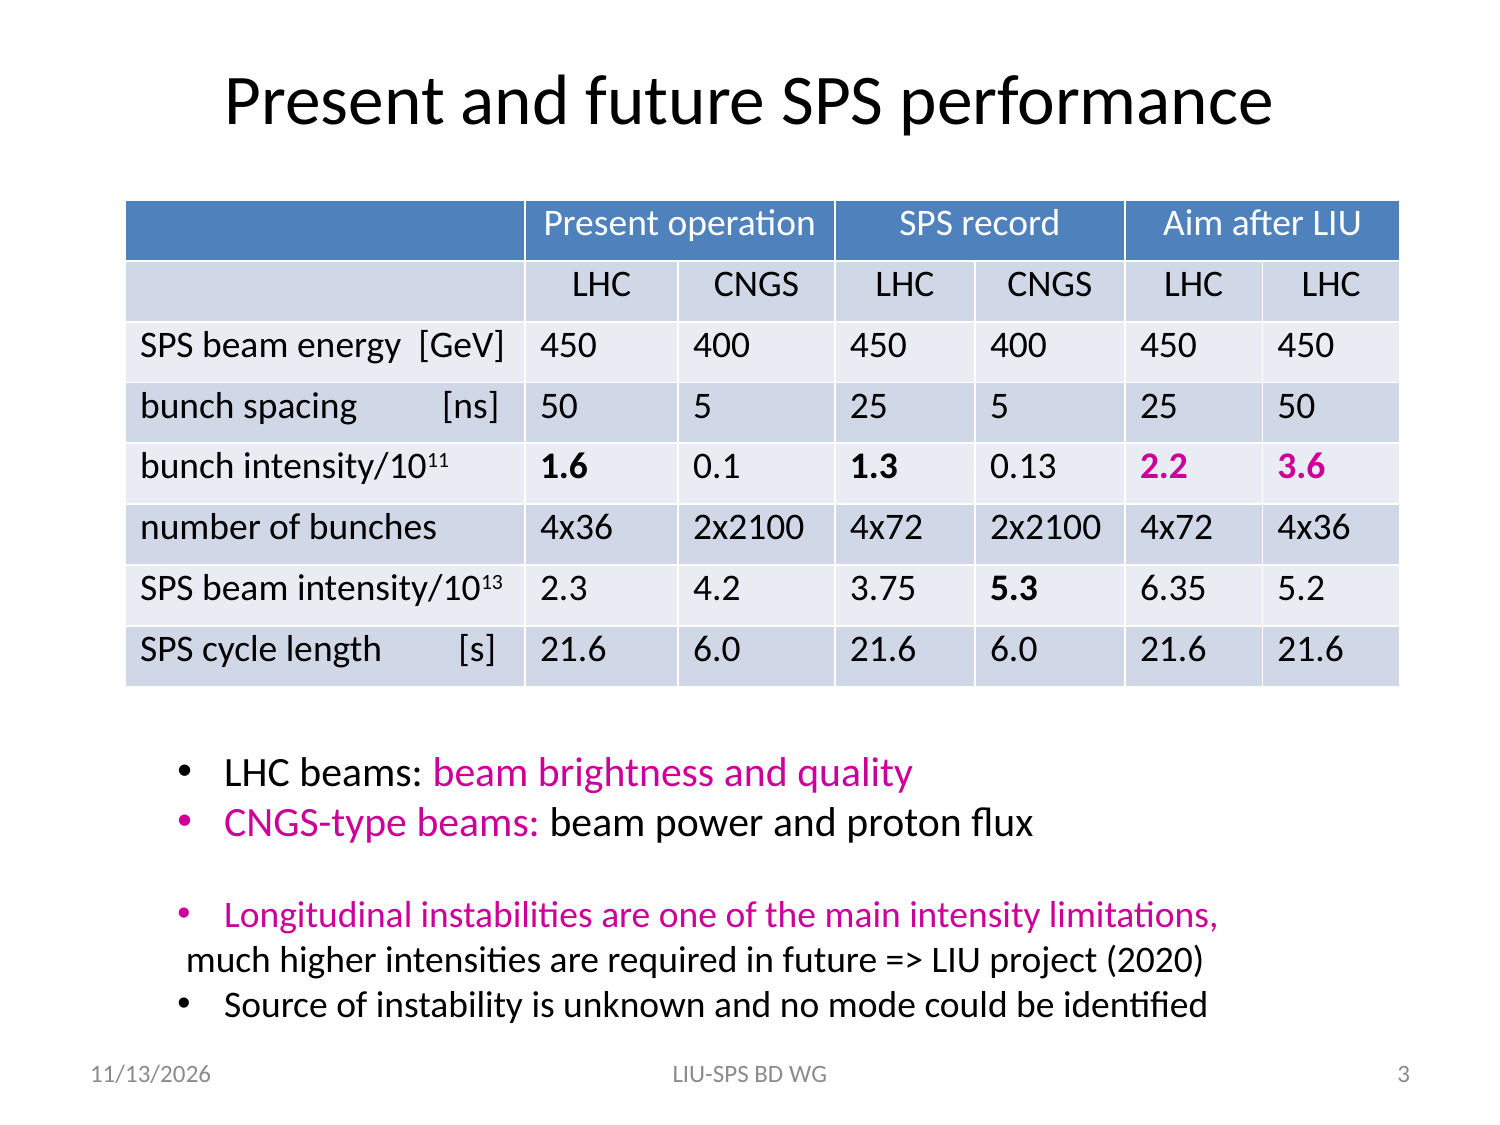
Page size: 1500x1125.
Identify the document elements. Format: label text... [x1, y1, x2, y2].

table_cell bunch spacing [ns] [126, 383, 524, 442]
table_cell 25 [1126, 383, 1262, 442]
table_cell bunch intensity/1011 [126, 444, 524, 503]
table_cell 450 [1126, 323, 1262, 382]
table_cell 3.6 [1263, 444, 1399, 503]
table_header SPS record [836, 201, 1124, 260]
table_cell LHC [526, 262, 677, 321]
table_header Aim after LIU [1126, 201, 1399, 260]
table_cell CNGS [679, 262, 834, 321]
table_cell [126, 262, 524, 321]
table_cell 0.1 [679, 444, 834, 503]
table_cell SPS beam energy [GeV] [126, 323, 524, 382]
footer LIU-SPS BD WG [512, 1042, 988, 1103]
table_cell 21.6 [1263, 627, 1399, 686]
table_cell 25 [836, 383, 974, 442]
table_cell 21.6 [836, 627, 974, 686]
table_header Present operation [526, 201, 834, 260]
text_box LHC beams: beam brightness and quality CNGS-type beams: beam power and proton flux Longitudinal instabilities are one of the main intensity limitations, much higher intensities are required in future => LIU project (2020) Source of instability is unknown and no mode could be identified [162, 737, 1400, 1033]
table_cell 5.2 [1263, 566, 1399, 625]
table_header [126, 201, 524, 260]
table_cell 5 [976, 383, 1124, 442]
table_cell 5 [679, 383, 834, 442]
table_cell 450 [526, 323, 677, 382]
table_cell 400 [976, 323, 1124, 382]
table_cell 450 [1263, 323, 1399, 382]
title Present and future SPS performance [75, 45, 1425, 233]
table_cell 2x2100 [679, 505, 834, 564]
table_cell 4x36 [526, 505, 677, 564]
table_cell 450 [836, 323, 974, 382]
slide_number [75, 1042, 425, 1103]
table_cell 5.3 [976, 566, 1124, 625]
table_cell 21.6 [1126, 627, 1262, 686]
table_cell 6.35 [1126, 566, 1262, 625]
table_cell 2.2 [1126, 444, 1262, 503]
table_cell CNGS [976, 262, 1124, 321]
table_cell 4x72 [836, 505, 974, 564]
table_cell 2.3 [526, 566, 677, 625]
table_cell 50 [1263, 383, 1399, 442]
table_cell 4x36 [1263, 505, 1399, 564]
table_cell 400 [679, 323, 834, 382]
table_cell 4.2 [679, 566, 834, 625]
table_cell 4x72 [1126, 505, 1262, 564]
table_cell 6.0 [976, 627, 1124, 686]
table_cell SPS beam intensity/1013 [126, 566, 524, 625]
slide_number 3 [1074, 1042, 1425, 1103]
table_cell 1.3 [836, 444, 974, 503]
table_cell number of bunches [126, 505, 524, 564]
table_cell LHC [1126, 262, 1262, 321]
table_cell LHC [836, 262, 974, 321]
table_cell 2x2100 [976, 505, 1124, 564]
table_cell 0.13 [976, 444, 1124, 503]
table_cell 3.75 [836, 566, 974, 625]
table_cell SPS cycle length [s] [126, 627, 524, 686]
table_cell 6.0 [679, 627, 834, 686]
table_cell LHC [1263, 262, 1399, 321]
table_cell 50 [526, 383, 677, 442]
table_cell 1.6 [526, 444, 677, 503]
table_cell 21.6 [526, 627, 677, 686]
